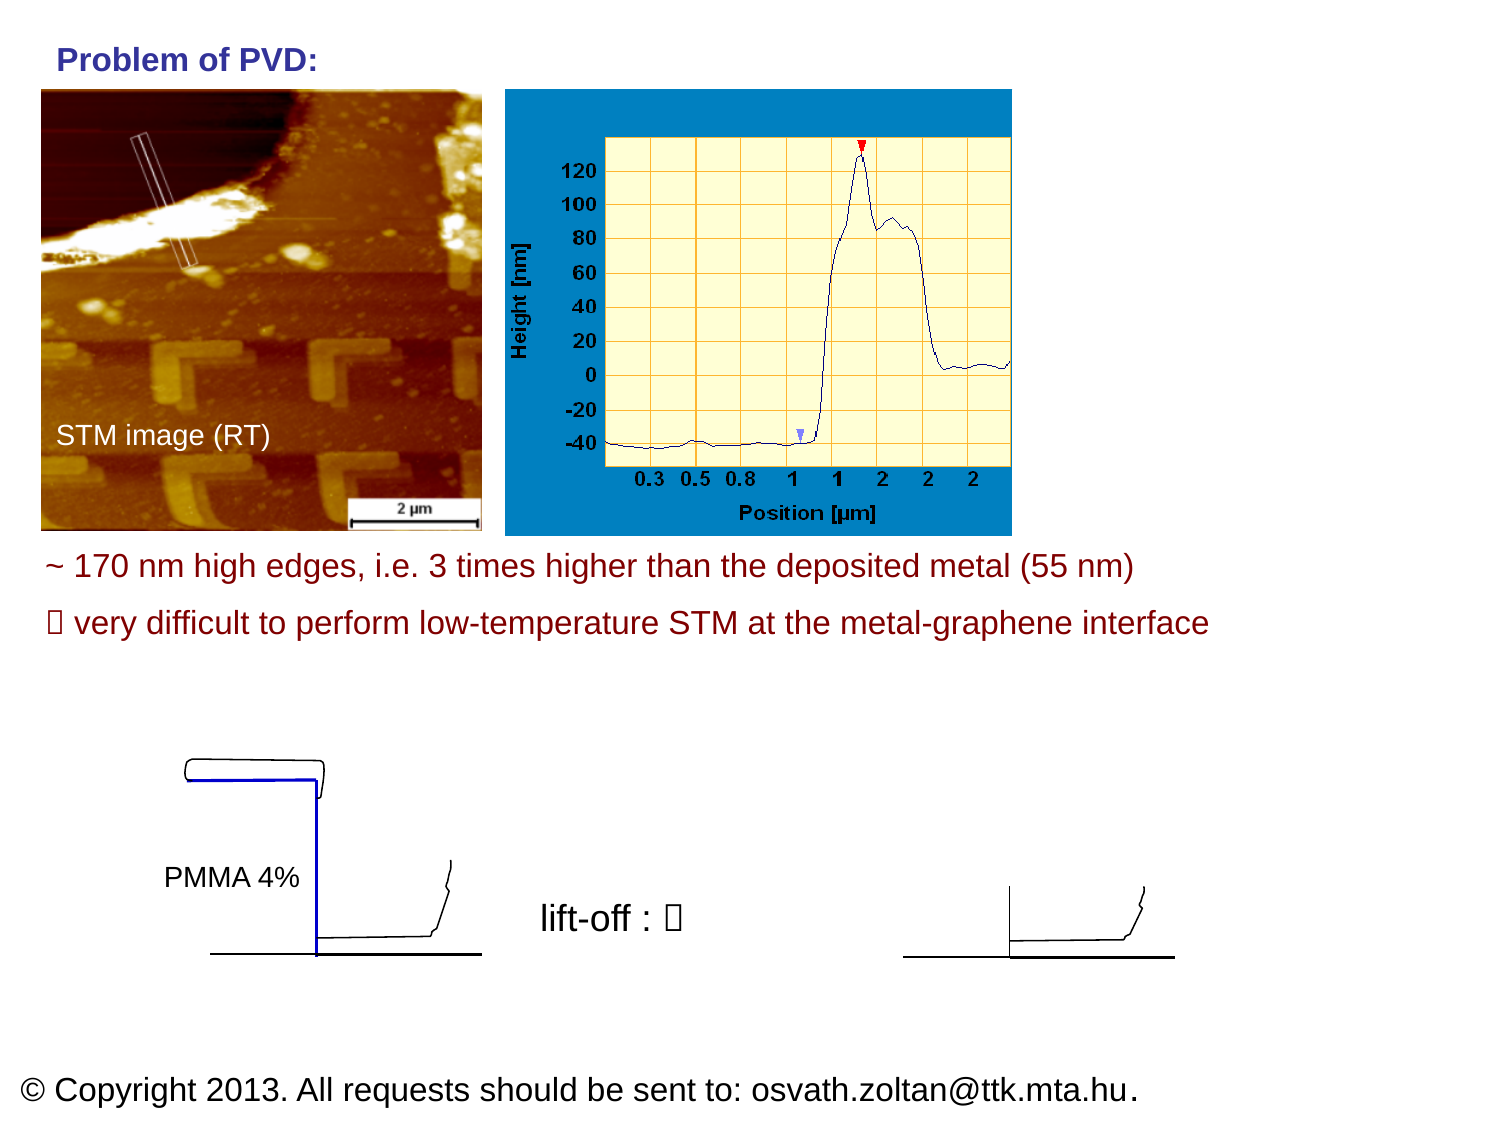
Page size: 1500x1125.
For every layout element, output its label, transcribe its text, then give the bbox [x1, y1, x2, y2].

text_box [505, 89, 1204, 538]
text_box Problem of PVD: [41, 30, 334, 86]
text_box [147, 758, 1176, 958]
text_box ~ 170 nm high edges, i.e. 3 times higher than the deposited metal (55 nm)  very difficult to perform low-temperature STM at the metal-graphene interface [30, 536, 1483, 705]
picture [40, 89, 482, 531]
text_box © Copyright 2013. All requests should be sent to: osvath.zoltan@ttk.mta.hu. [5, 1057, 1258, 1117]
